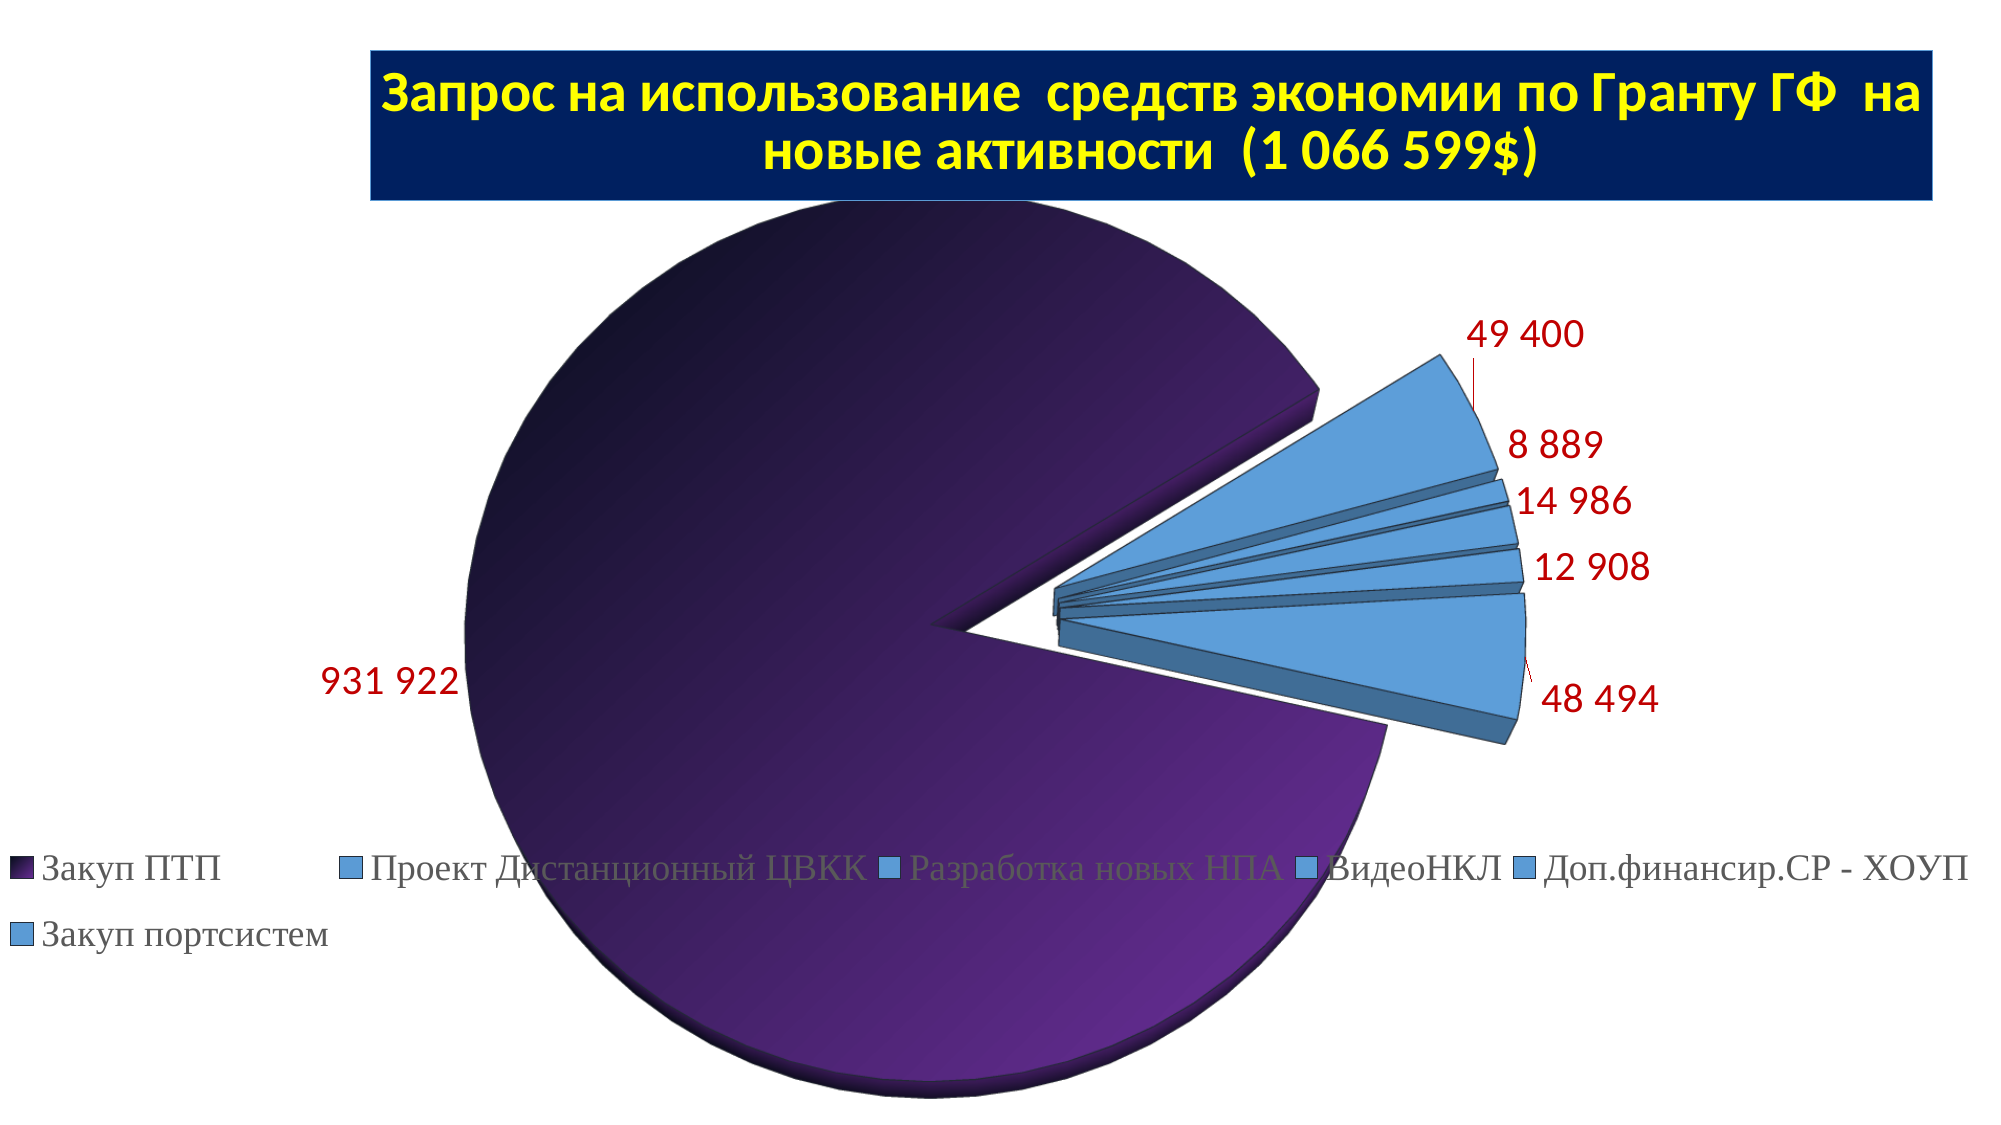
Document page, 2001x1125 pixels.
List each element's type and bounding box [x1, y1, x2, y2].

chart [0, 37, 1980, 1125]
